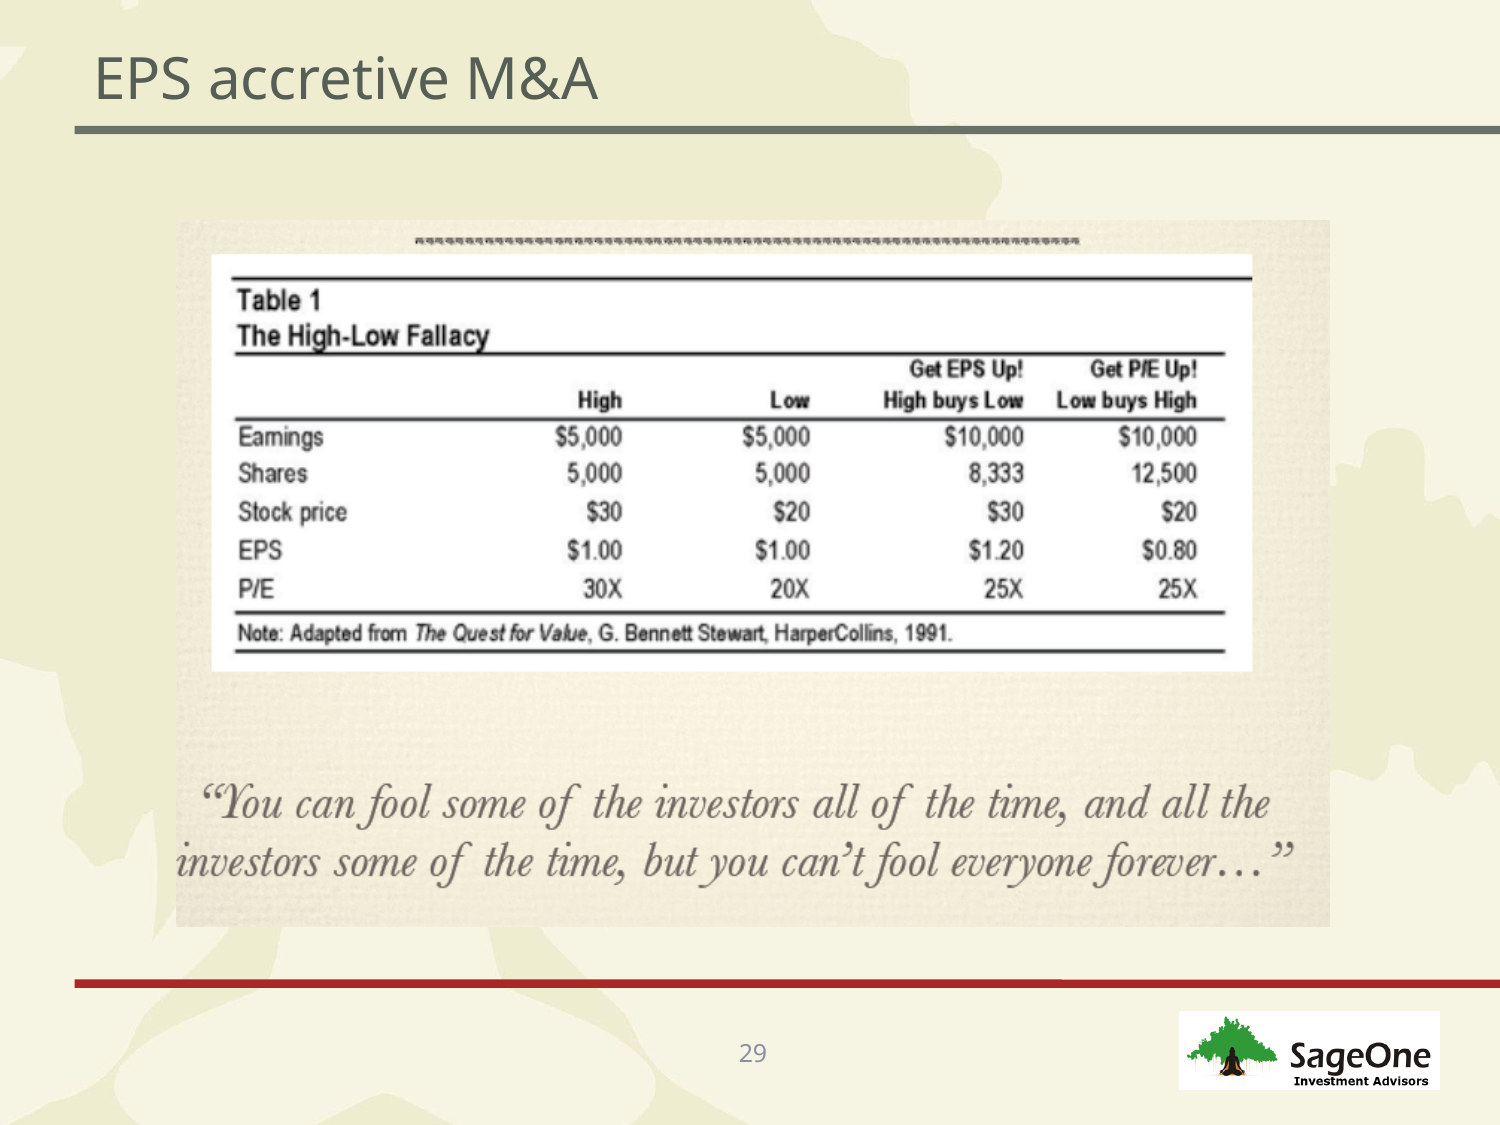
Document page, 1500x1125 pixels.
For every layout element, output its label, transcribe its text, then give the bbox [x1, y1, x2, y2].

title EPS accretive M&A [93, 54, 1445, 120]
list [176, 220, 1330, 927]
picture [0, 0, 1500, 1125]
slide_number 29 [584, 1024, 922, 1084]
